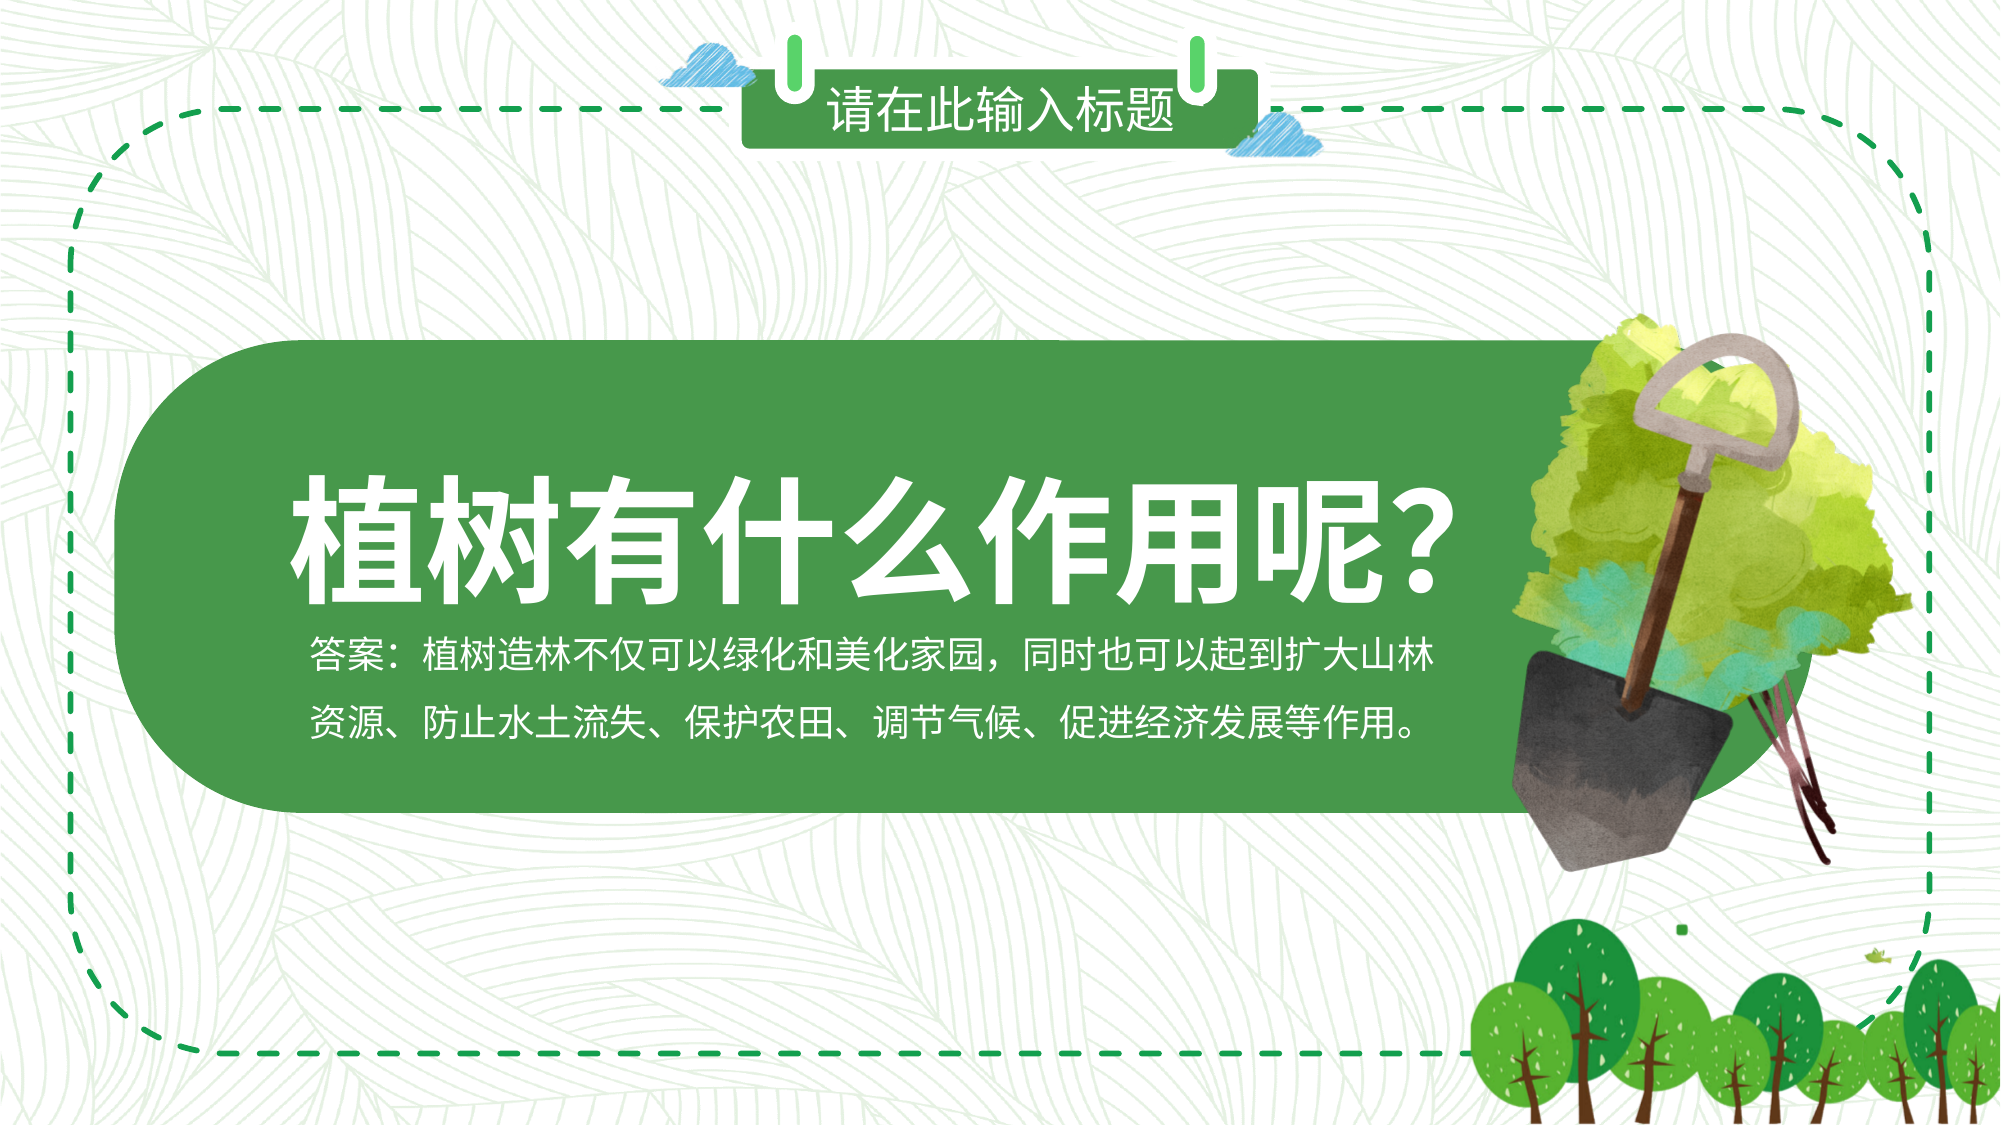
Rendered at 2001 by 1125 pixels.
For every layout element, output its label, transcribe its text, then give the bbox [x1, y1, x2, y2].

picture [3, 1, 2001, 1125]
text_box 植树有什么作用呢？ [258, 364, 1375, 627]
text_box [113, 339, 1375, 814]
text_box 答案：植树造林不仅可以绿化和美化家园，同时也可以起到扩大山林资源、防止水土流失、保护农田、调节气候、促进经济发展等作用。 [288, 601, 1375, 751]
